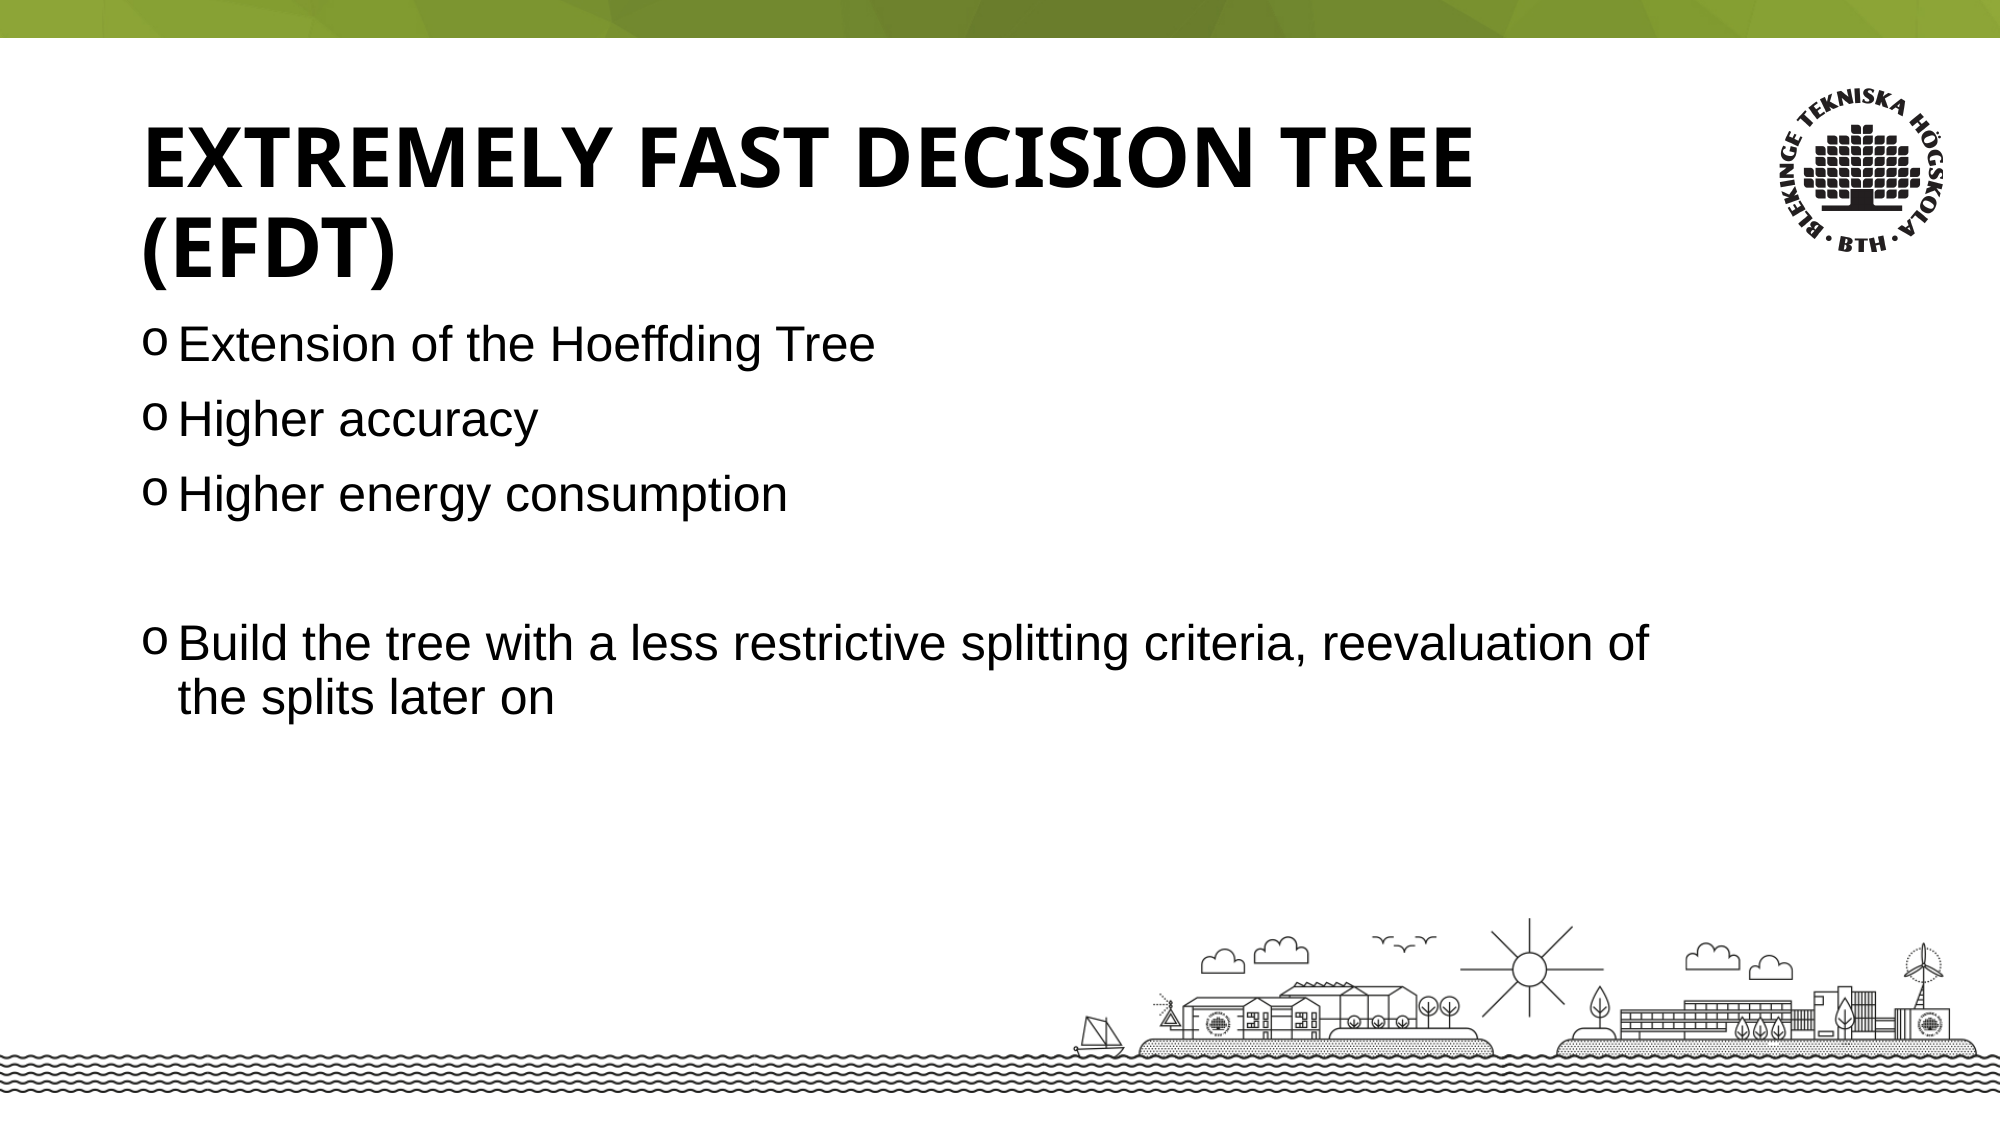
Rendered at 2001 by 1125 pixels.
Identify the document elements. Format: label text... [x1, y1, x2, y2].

list Extension of the Hoeffding Tree Higher accuracy Higher energy consumption Build the tree with a less restrictive splitting criteria, reevaluation of the splits later on [125, 310, 1689, 747]
list EXTREmely fast decision tree (EFDT) [126, 108, 1688, 297]
picture [0, 0, 2000, 38]
picture [0, 890, 2000, 1125]
